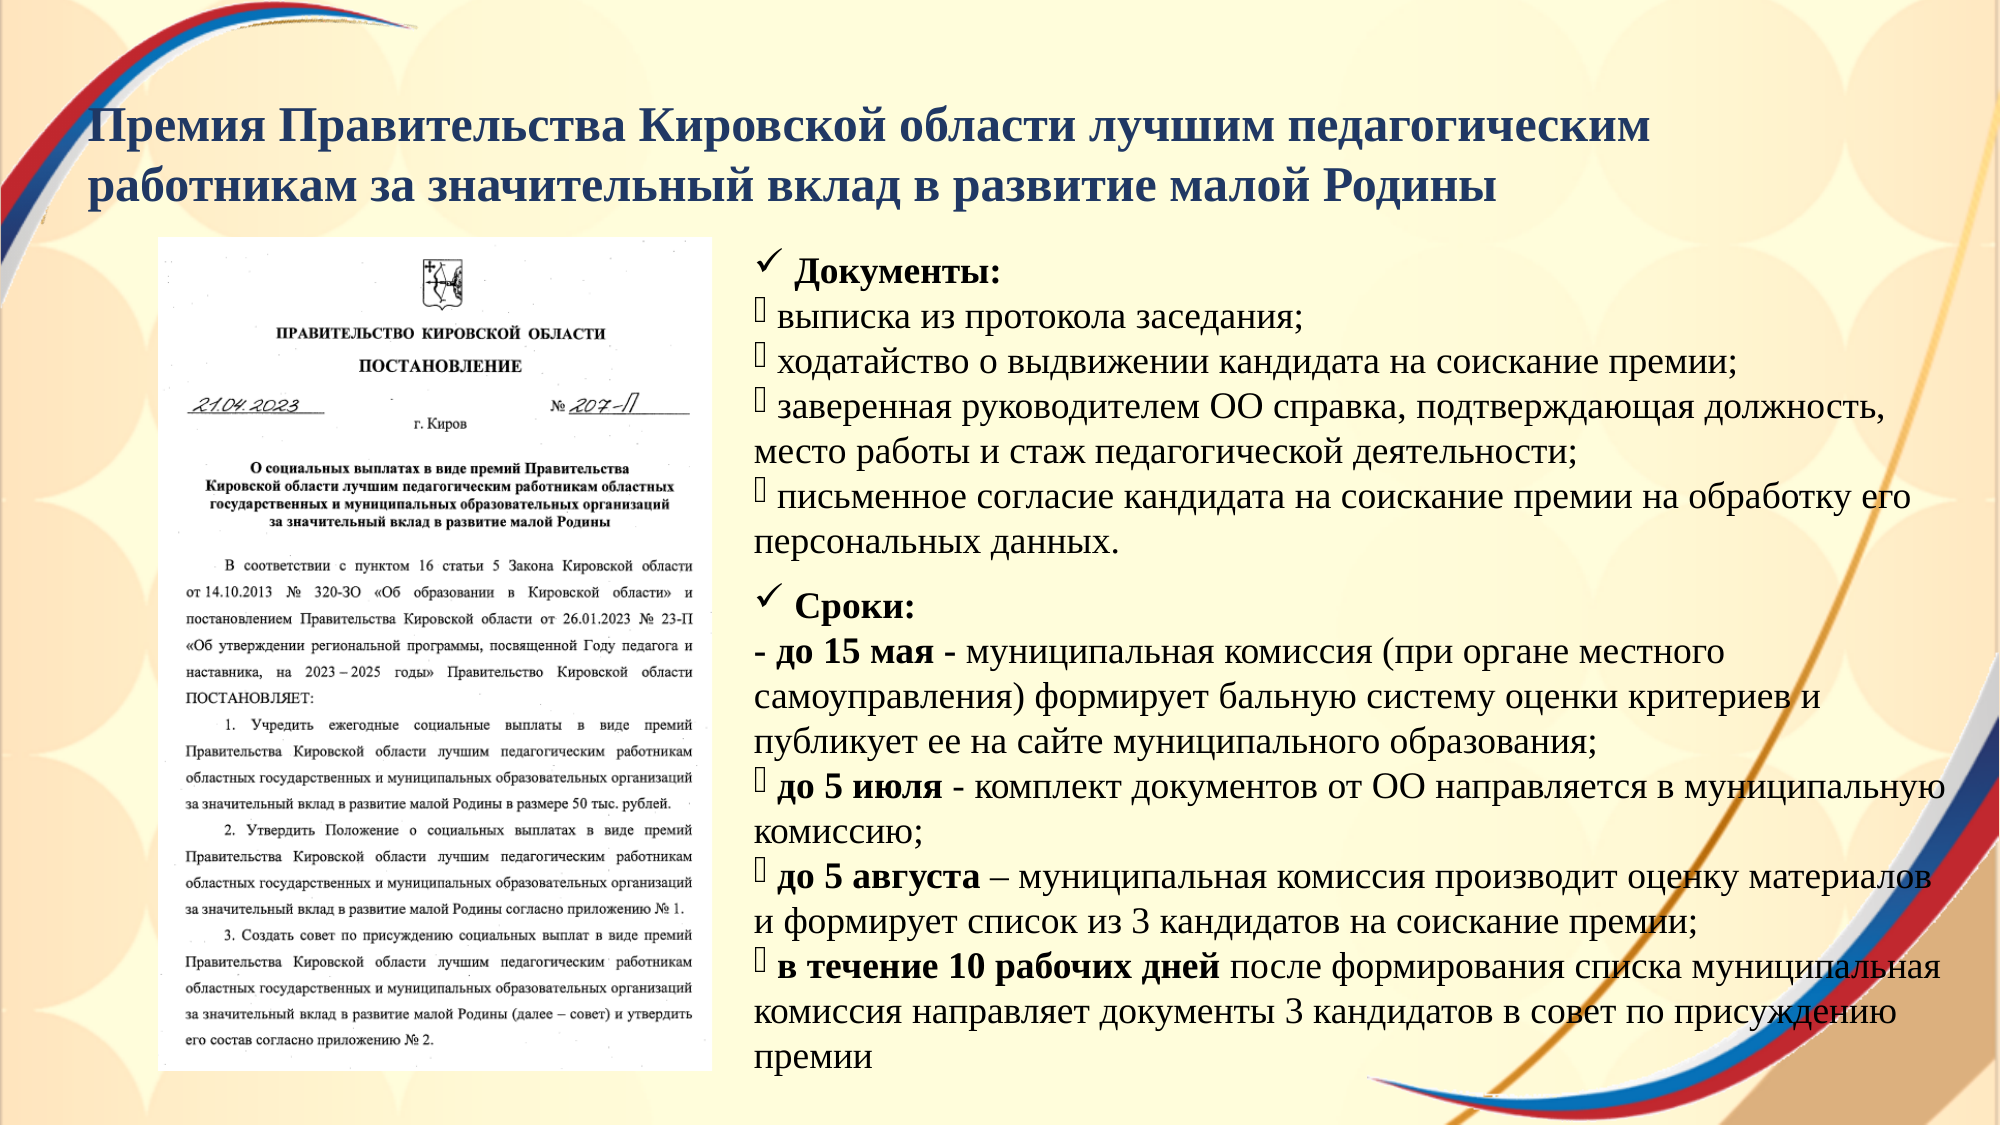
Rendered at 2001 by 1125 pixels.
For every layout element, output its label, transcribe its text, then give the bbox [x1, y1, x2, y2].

text_box Документы: выписка из протокола заседания; ходатайство о выдвижении кандидата на соискание премии; заверенная руководителем ОО справка, подтверждающая должность, место работы и стаж педагогической деятельности; письменное согласие кандидата на соискание премии на обработку его персональных данных. Сроки: - до 15 мая - муниципальная комиссия (при органе местного самоуправления) формирует бальную систему оценки критериев и публикует ее на сайте муниципального образования; до 5 июля - комплект документов от ОО направляется в муниципальную комиссию; до 5 августа – муниципальная комиссия производит оценку материалов и формирует список из 3 кандидатов на соискание премии; в течение 10 рабочих дней после формирования списка муниципальная комиссия направляет документы 3 кандидатов в совет по присуждению премии [739, 239, 1971, 1125]
text_box Премия Правительства Кировской области лучшим педагогическим работникам за значительный вклад в развитие малой Родины [72, 84, 1930, 219]
picture [0, 0, 2000, 1125]
